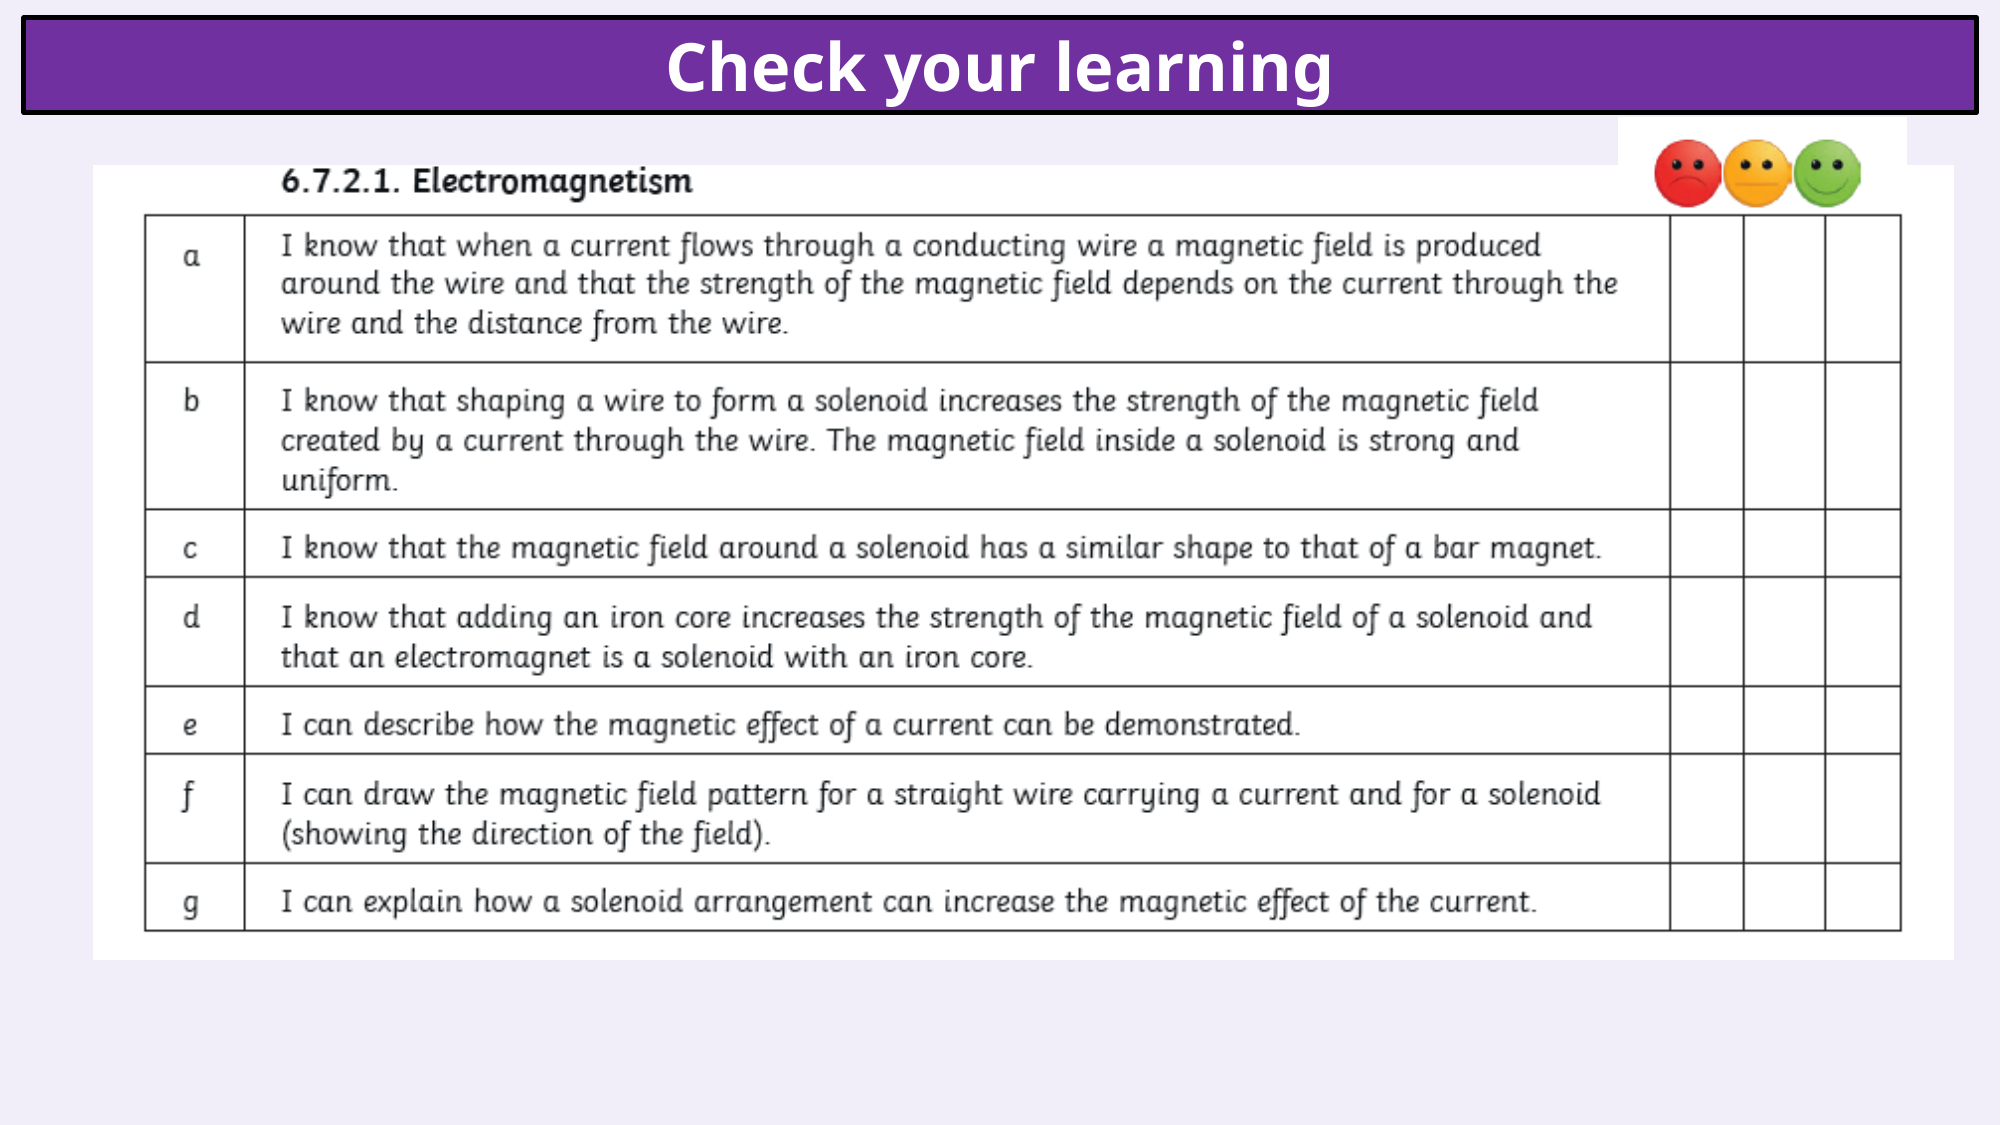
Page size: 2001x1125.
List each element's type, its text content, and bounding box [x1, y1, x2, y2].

picture [93, 117, 1954, 960]
text_box Check your learning [23, 17, 1977, 113]
